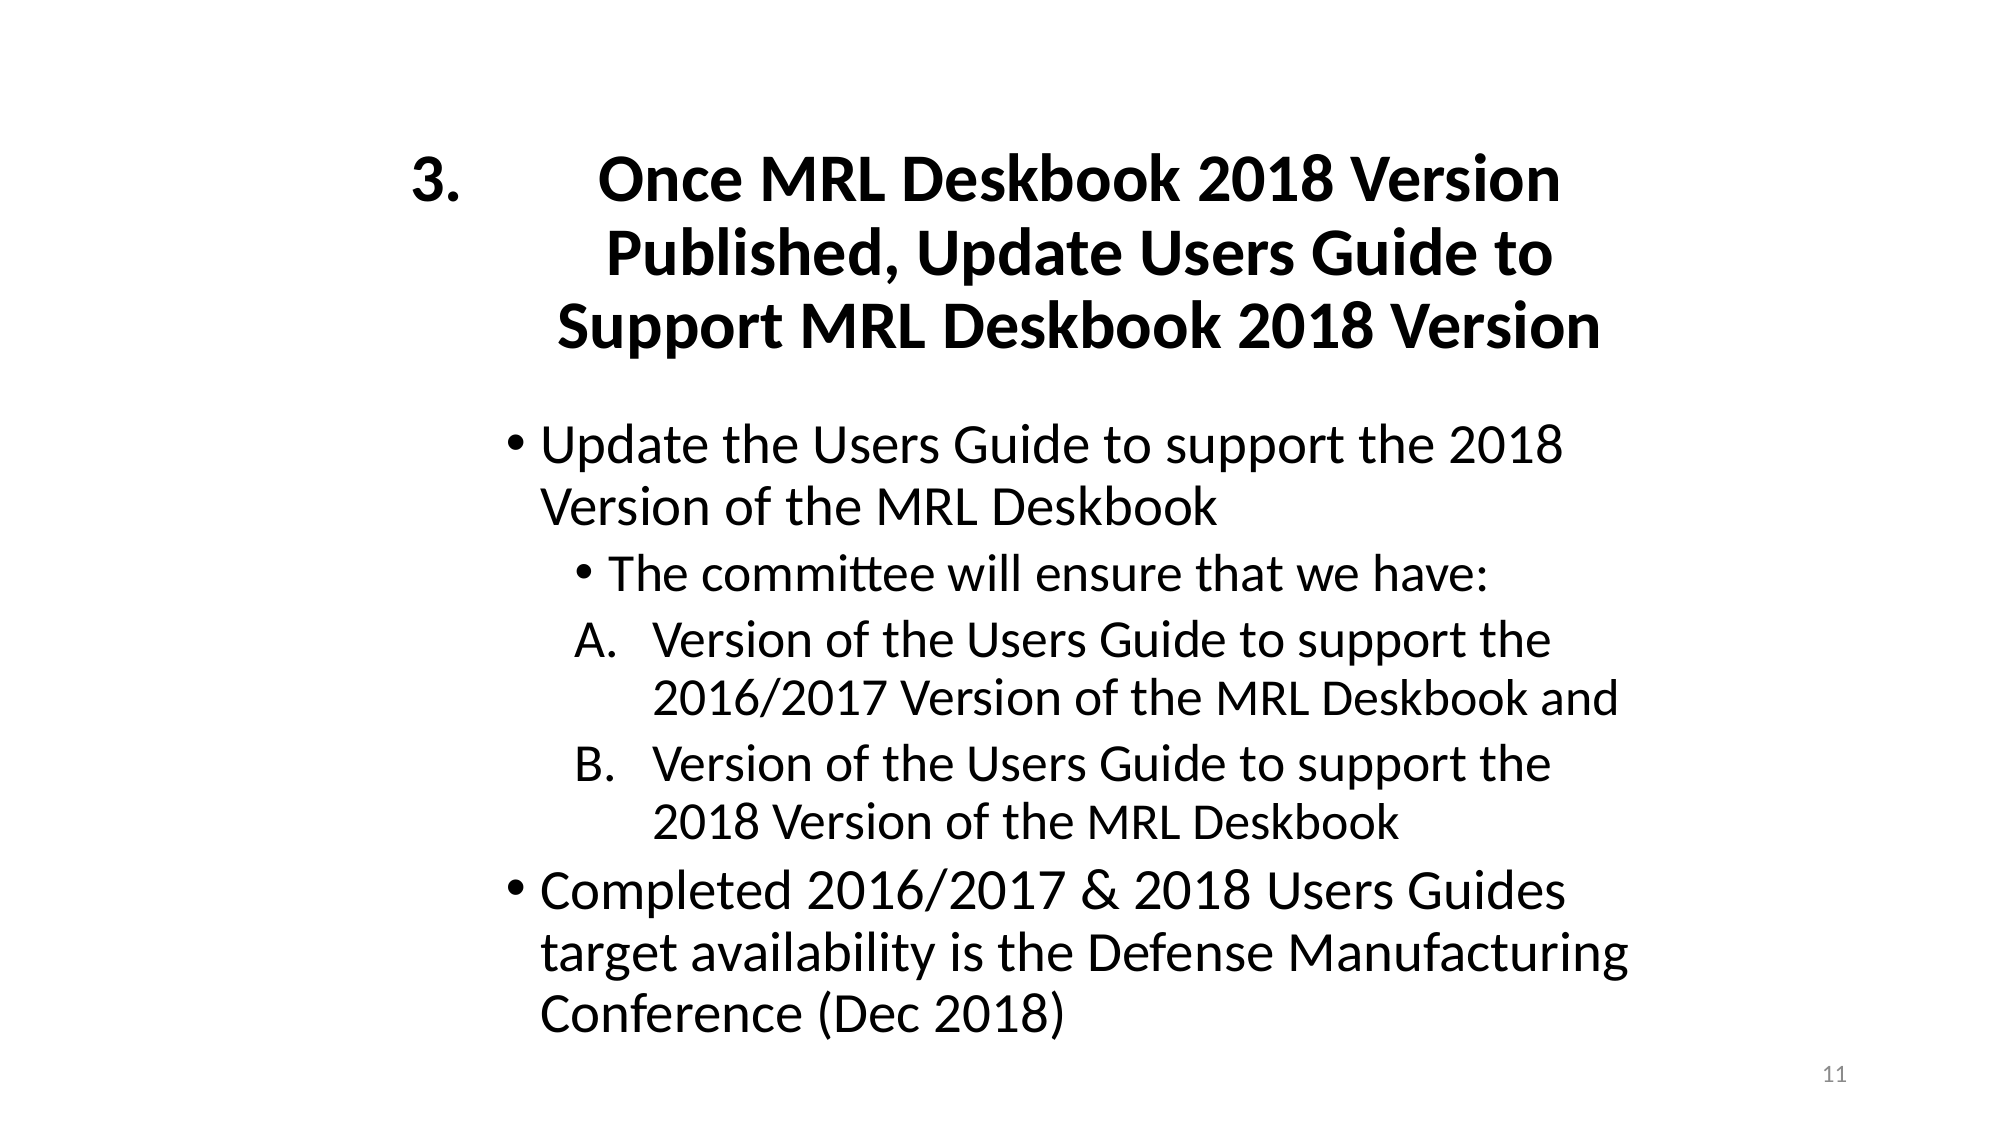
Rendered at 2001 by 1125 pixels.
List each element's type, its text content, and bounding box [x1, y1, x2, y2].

slide_number 11 [1412, 1042, 1863, 1103]
list Once MRL Deskbook 2018 Version Published, Update Users Guide to Support MRL Deskbook 2018 Version Update the Users Guide to support the 2018 Version of the MRL Deskbook The committee will ensure that we have: Version of the Users Guide to support the 2016/2017 Version of the MRL Deskbook and Version of the Users Guide to support the 2018 Version of the MRL Deskbook Completed 2016/2017 & 2018 Users Guides target availability is the Defense Manufacturing Conference (Dec 2018) [353, 61, 1671, 1064]
